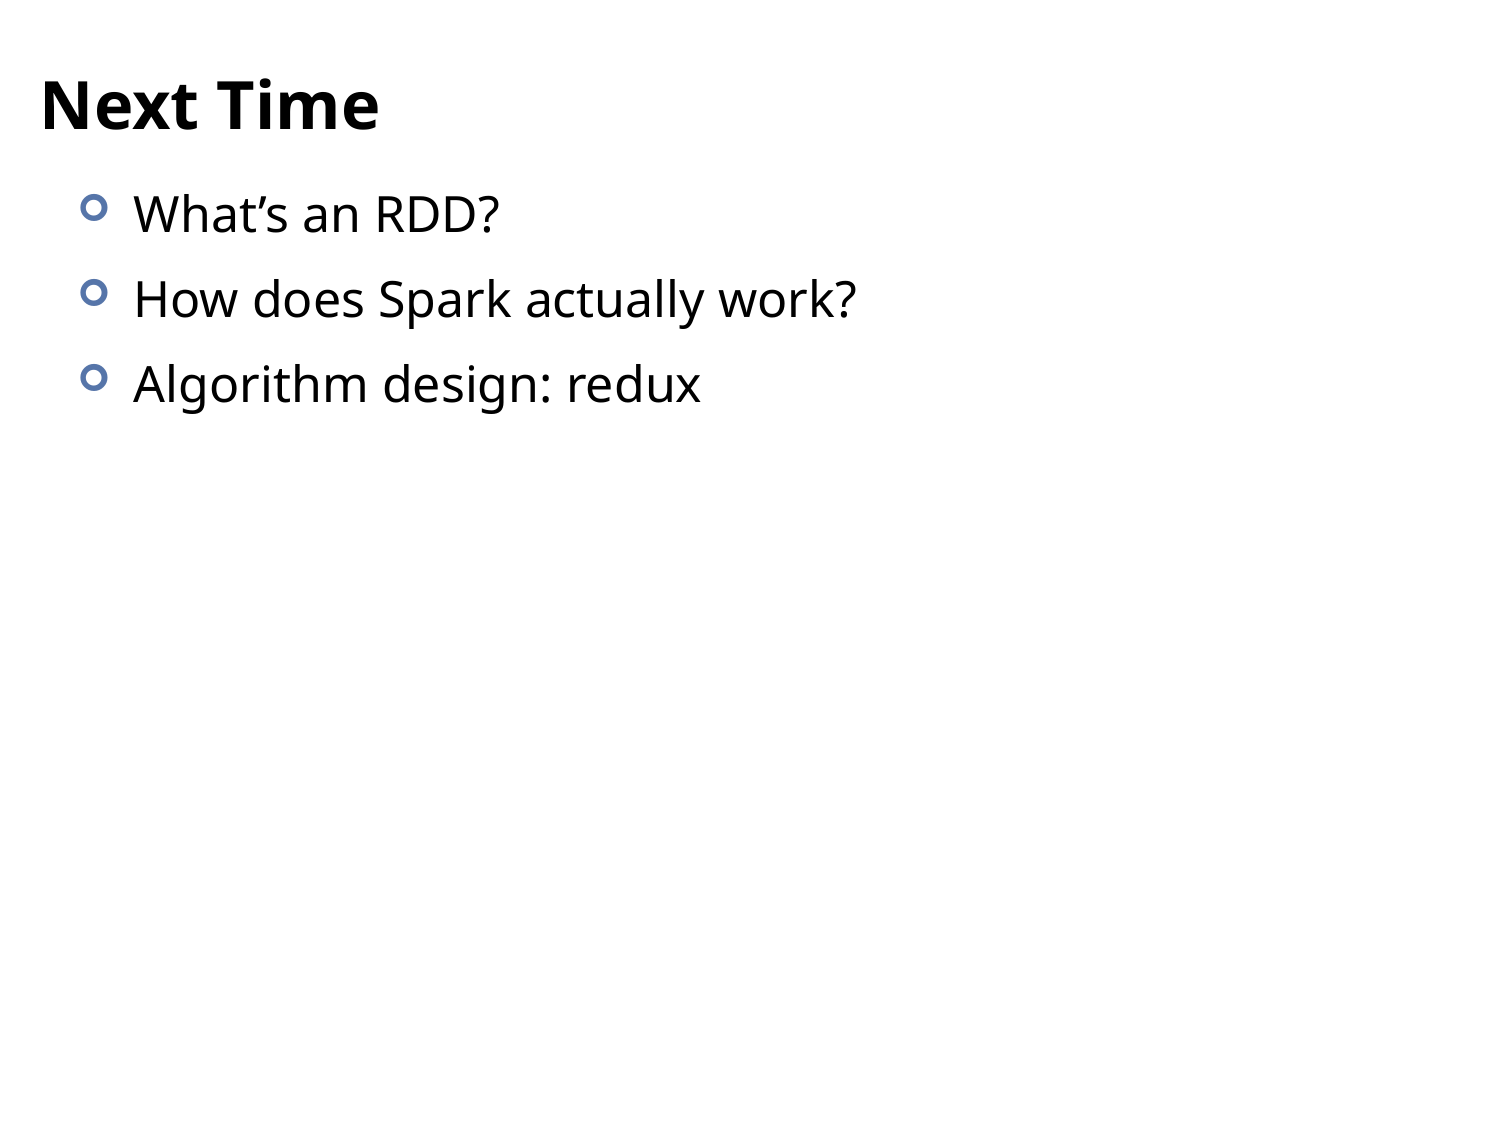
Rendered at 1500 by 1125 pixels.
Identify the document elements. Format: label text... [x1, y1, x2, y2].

title Next Time [24, 18, 1451, 188]
list What’s an RDD? How does Spark actually work? Algorithm design: redux [62, 174, 1451, 1013]
